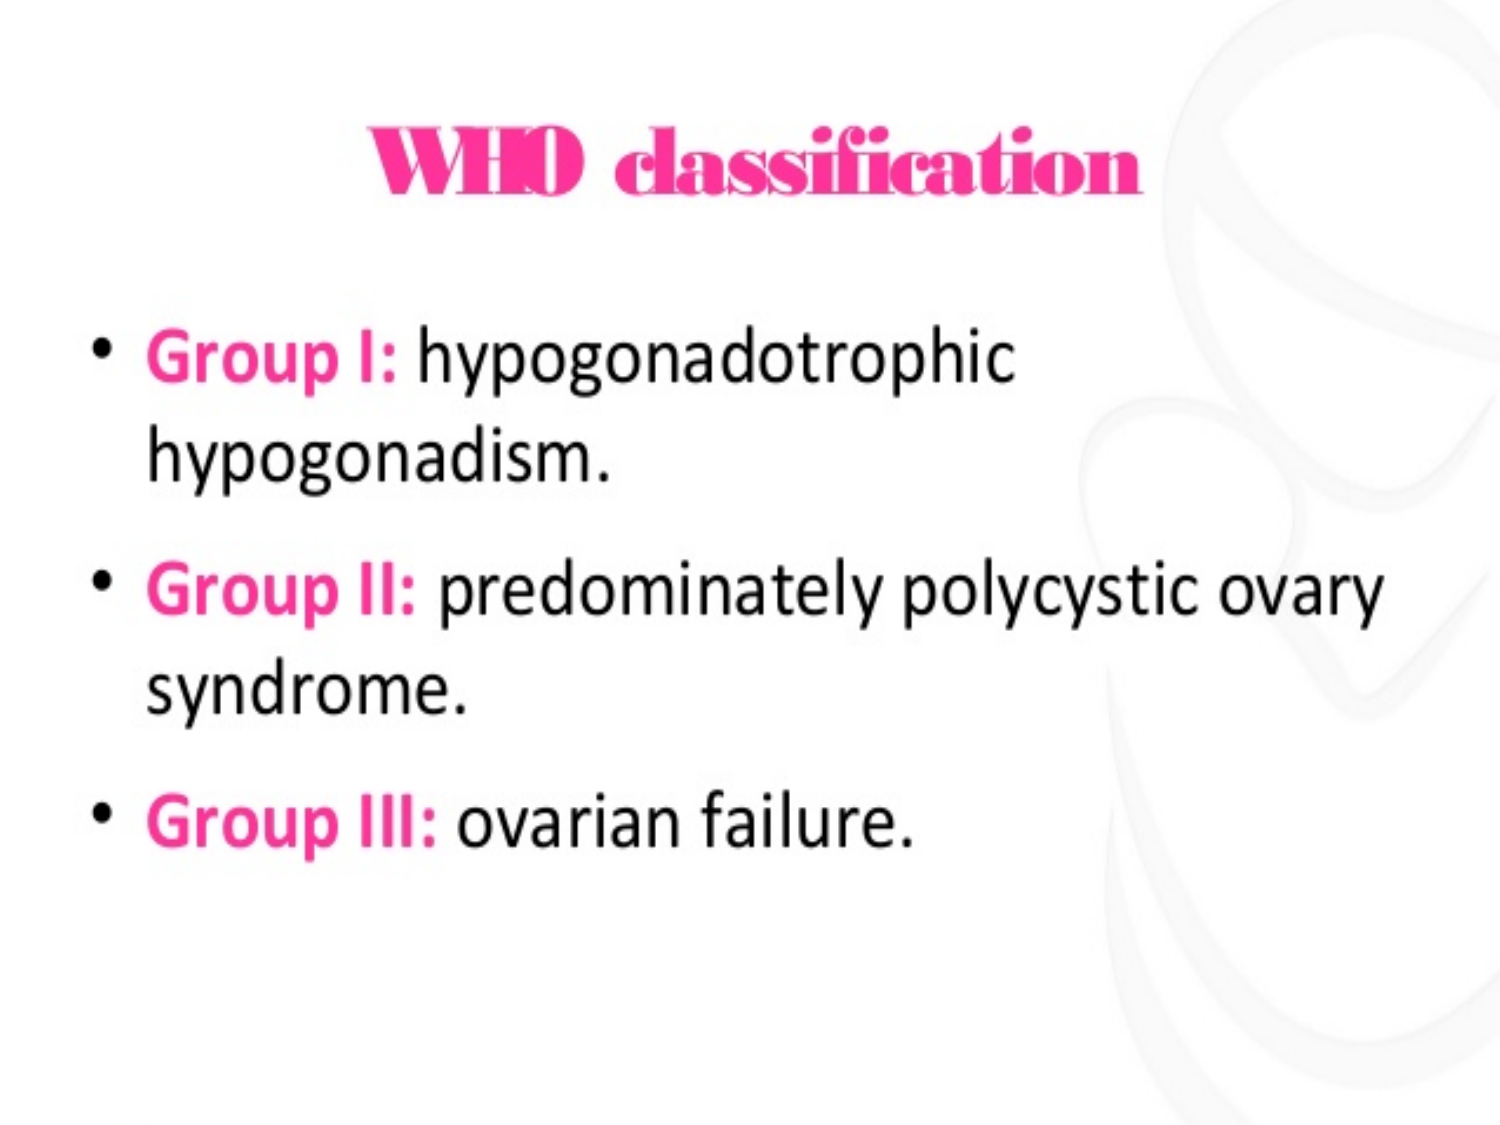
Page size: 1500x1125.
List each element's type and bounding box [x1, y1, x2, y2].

list [0, 0, 1500, 1125]
